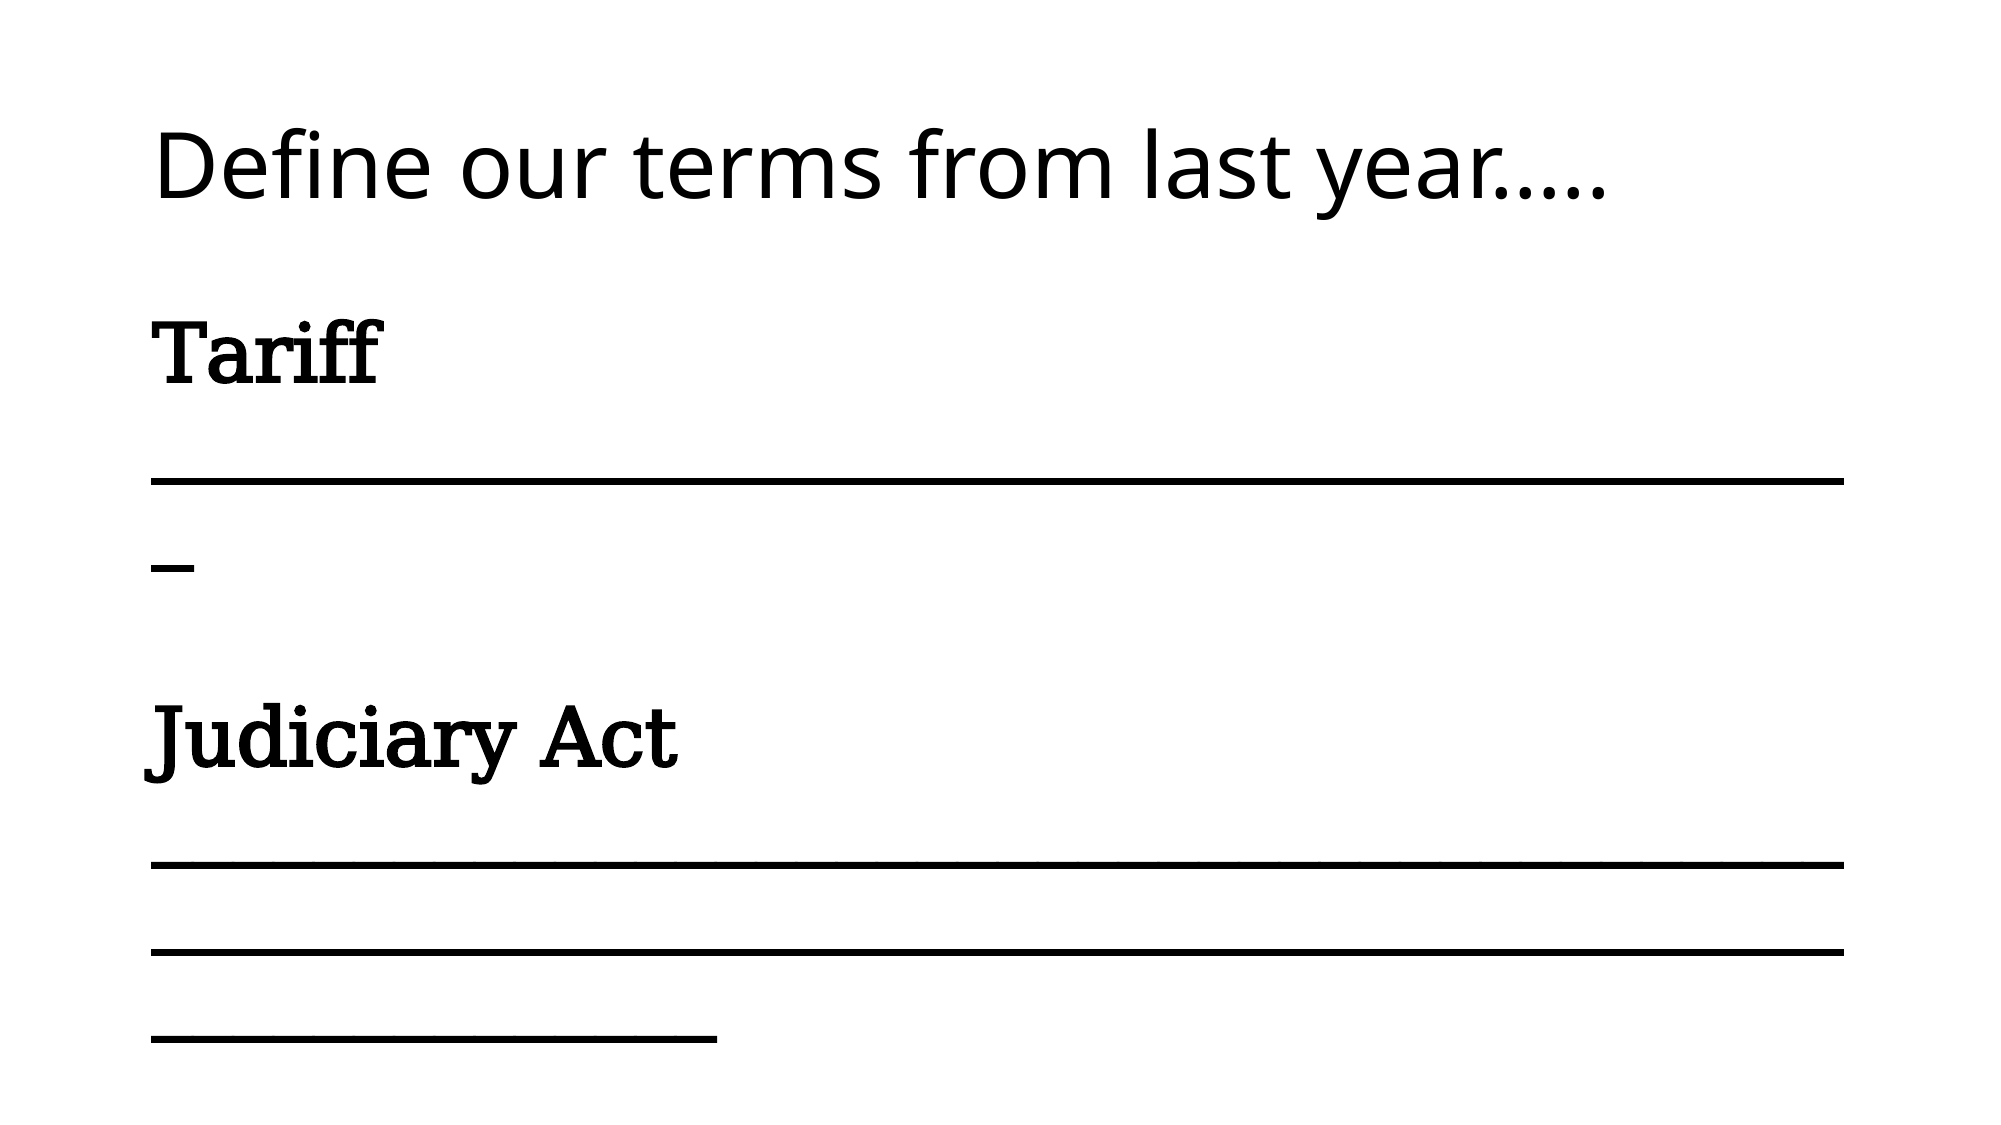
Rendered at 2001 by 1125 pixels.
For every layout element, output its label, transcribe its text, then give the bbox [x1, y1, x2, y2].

title Define our terms from last year….. [137, 59, 1863, 278]
list Tariff ___________________________________________ Judiciary Act __________________________________________________________________________________________________ [137, 304, 1863, 1052]
